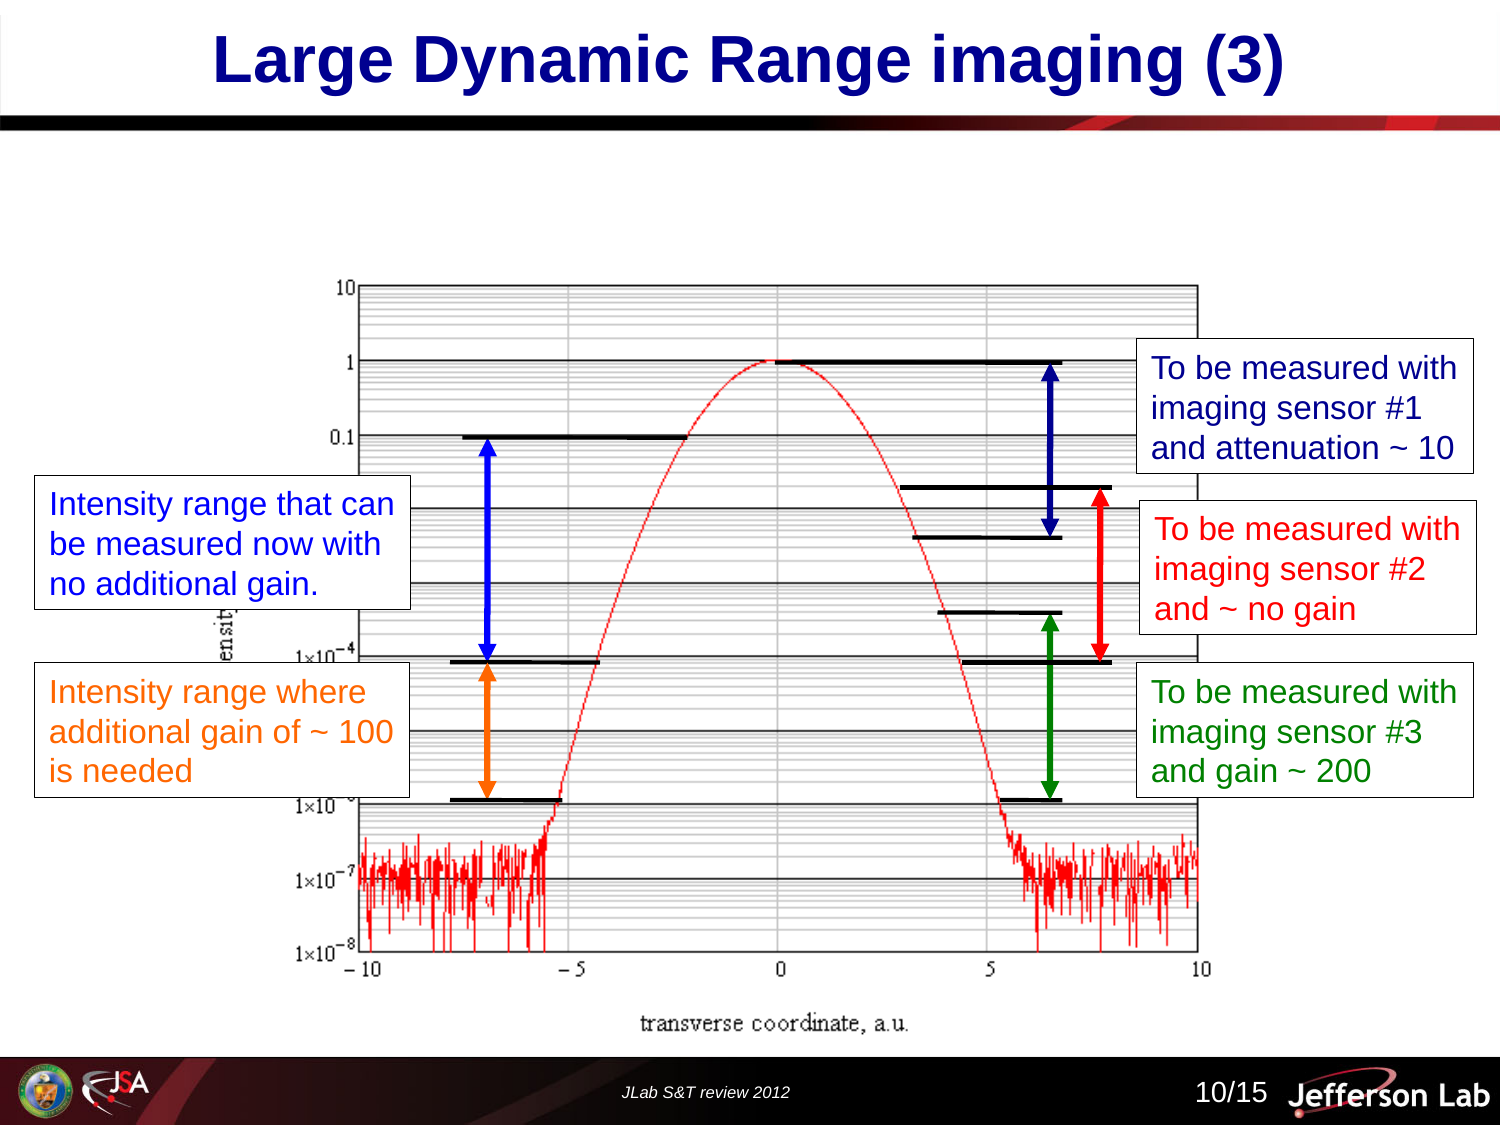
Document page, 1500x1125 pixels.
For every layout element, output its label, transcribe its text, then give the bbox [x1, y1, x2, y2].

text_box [31, 662, 563, 801]
text_box 10/15 [1179, 1065, 1283, 1116]
text_box To be measured with imaging sensor #1 and attenuation ~ 10 [1241, 338, 1474, 474]
text_box To be measured with imaging sensor #2 and ~ no gain [1241, 499, 1477, 635]
picture [0, 0, 1500, 1125]
text_box To be measured with imaging sensor #3 and gain ~ 200 [1241, 662, 1474, 797]
title Large Dynamic Range imaging (3) [112, 0, 1388, 113]
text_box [32, 437, 688, 663]
